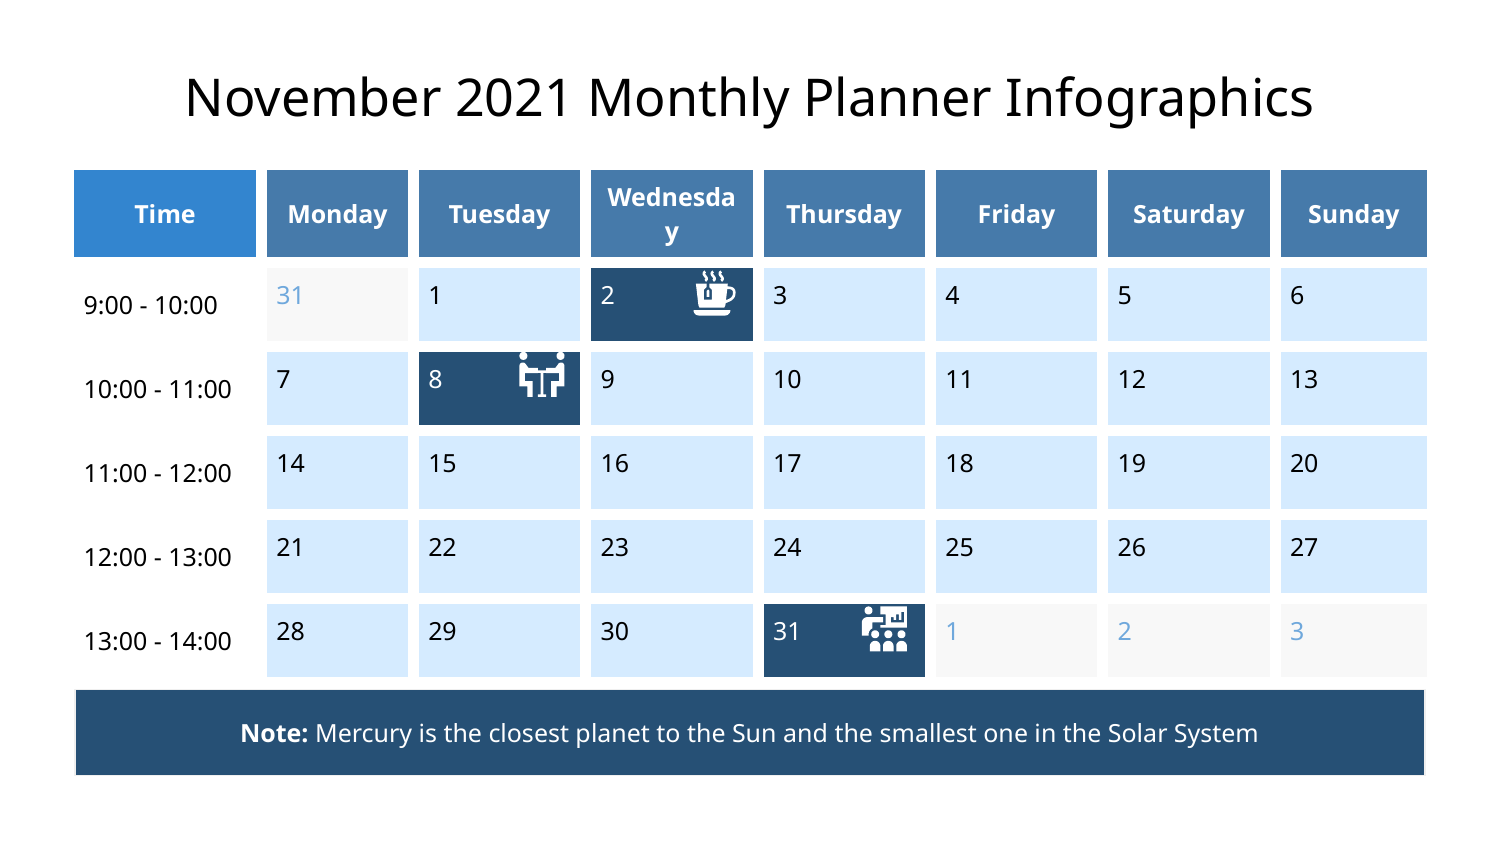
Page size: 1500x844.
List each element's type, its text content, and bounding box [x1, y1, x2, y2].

table_cell 12 [1108, 352, 1270, 425]
table_header Friday [936, 170, 1097, 257]
table_cell 23 [591, 520, 753, 593]
table_header Tuesday [419, 170, 580, 257]
table_cell 6 [1281, 268, 1427, 341]
table_cell 20 [1281, 436, 1427, 509]
table_header Sunday [1281, 170, 1427, 257]
table_cell 1 [936, 604, 1097, 677]
table_header Thursday [764, 170, 925, 257]
table_cell 27 [1281, 520, 1427, 593]
text_box [75, 689, 1426, 716]
table_cell 2 [1108, 604, 1270, 677]
table_cell 13 [1281, 352, 1427, 425]
table_cell 4 [936, 268, 1097, 341]
title November 2021 Monthly Planner Infographics [75, 72, 1425, 118]
table_cell 1 [419, 268, 580, 341]
table_header Monday [267, 170, 408, 257]
table_cell 11 [936, 352, 1097, 425]
table_cell 10:00 - 11:00 [74, 352, 256, 425]
table_cell 31 [267, 268, 408, 341]
table_cell 7 [267, 352, 408, 425]
table_cell 31 [764, 604, 925, 677]
text_box Note: Mercury is the closest planet to the Sun and the smallest one in the Solar System [75, 716, 1426, 749]
table_header Time [74, 170, 256, 257]
text_box [75, 749, 1426, 776]
table_cell 14 [267, 436, 408, 509]
table_cell 24 [764, 520, 925, 593]
table_cell 30 [591, 604, 753, 677]
table_cell 10 [764, 352, 925, 425]
table_cell 19 [1108, 436, 1270, 509]
table_header Wednesday [591, 170, 753, 257]
table_cell 26 [1108, 520, 1270, 593]
table_cell 29 [419, 604, 580, 677]
table_cell 17 [764, 436, 925, 509]
table_cell 2 [591, 268, 753, 341]
table_cell 11:00 - 12:00 [74, 436, 256, 509]
table_header Saturday [1108, 170, 1270, 257]
table_cell 21 [267, 520, 408, 593]
table_cell 12:00 - 13:00 [74, 520, 256, 593]
table_cell 25 [936, 520, 1097, 593]
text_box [693, 270, 736, 316]
table_cell 18 [936, 436, 1097, 509]
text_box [519, 351, 565, 398]
table_cell 9 [591, 352, 753, 425]
table_cell 13:00 - 14:00 [74, 604, 256, 677]
table_cell 8 [419, 352, 580, 425]
table_cell 3 [1281, 604, 1427, 677]
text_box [861, 606, 908, 652]
table_cell 16 [591, 436, 753, 509]
table_cell 3 [764, 268, 925, 341]
table_cell 5 [1108, 268, 1270, 341]
table_cell 9:00 - 10:00 [74, 268, 256, 341]
table_cell 15 [419, 436, 580, 509]
table_cell 22 [419, 520, 580, 593]
table_cell 28 [267, 604, 408, 677]
